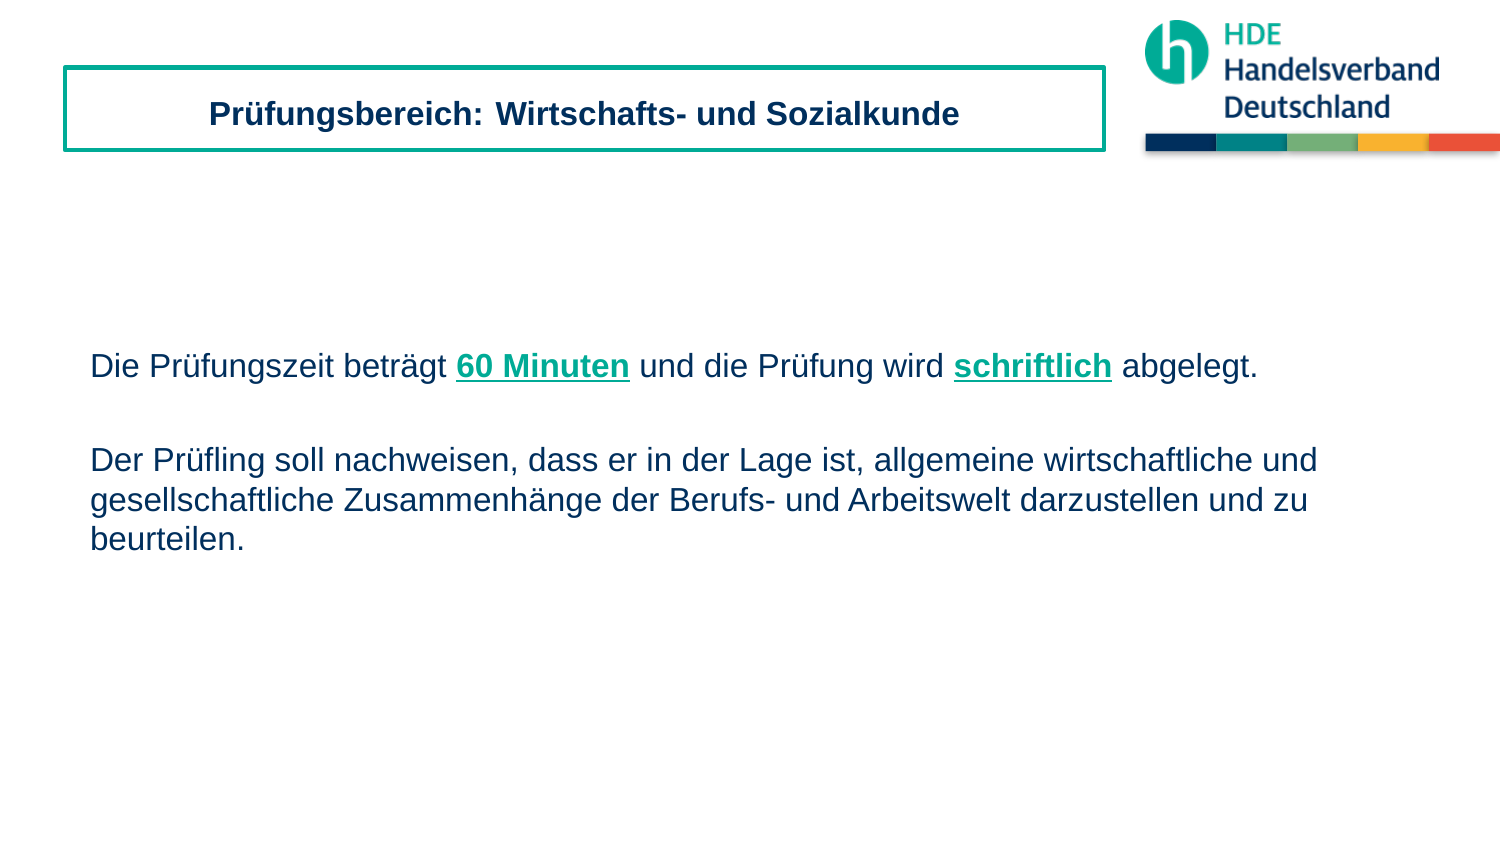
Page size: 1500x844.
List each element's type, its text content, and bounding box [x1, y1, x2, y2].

title Prüfungsbereich: Wirtschafts- und Sozialkunde [63, 65, 1106, 152]
picture [1145, 20, 1439, 118]
list Die Prüfungszeit beträgt 60 Minuten und die Prüfung wird schriftlich abgelegt. Der Prüfling soll nachweisen, dass er in der Lage ist, allgemeine wirtschaftliche und gesellschaftliche Zusammenhänge der Berufs- und Arbeitswelt darzustellen und zu beurteilen. [75, 256, 1365, 729]
